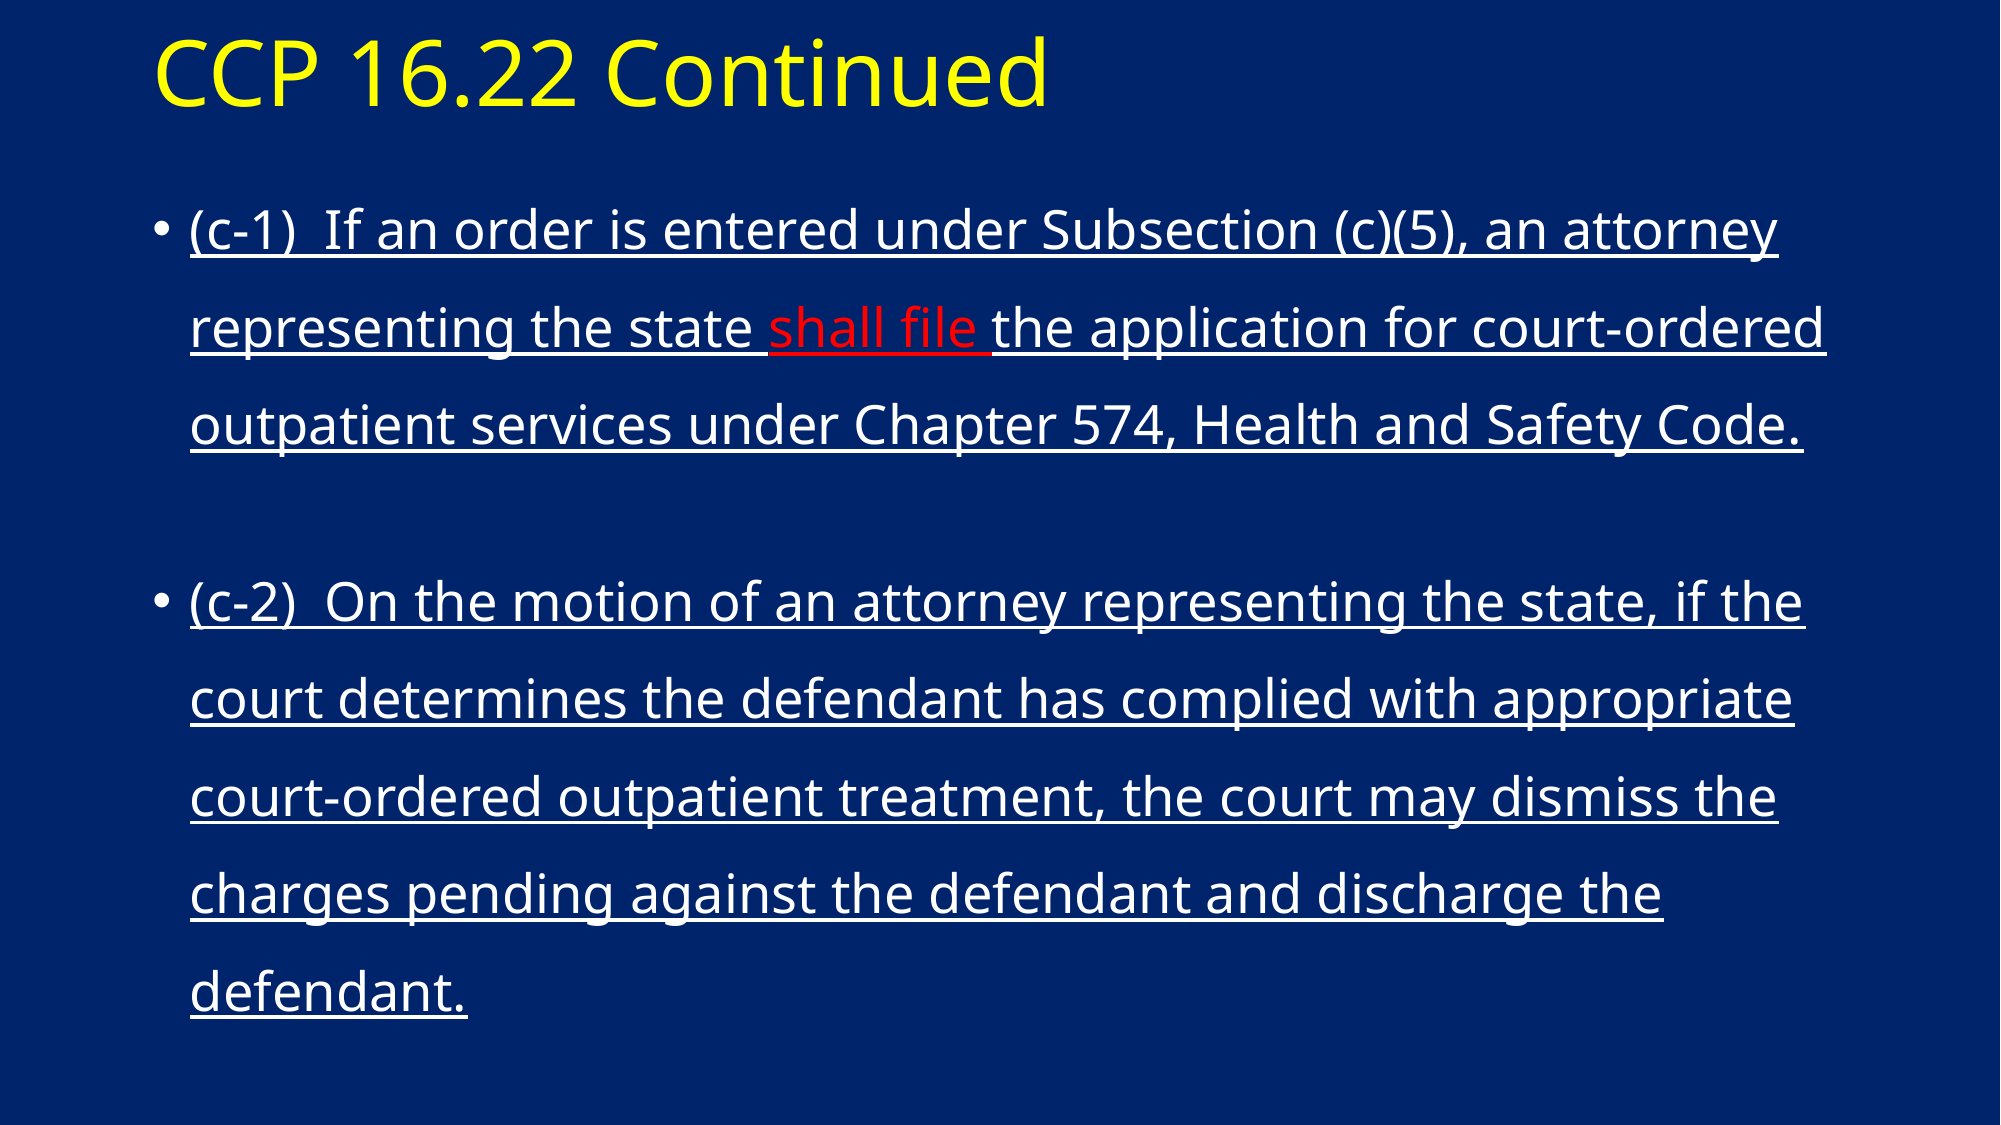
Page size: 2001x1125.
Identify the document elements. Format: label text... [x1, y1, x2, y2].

title CCP 16.22 Continued [137, 0, 1863, 155]
list (c-1) If an order is entered under Subsection (c)(5), an attorney representing the state shall file the application for court-ordered outpatient services under Chapter 574, Health and Safety Code. (c-2) On the motion of an attorney representing the state, if the court determines the defendant has complied with appropriate court-ordered outpatient treatment, the court may dismiss the charges pending against the defendant and discharge the defendant. [137, 155, 1863, 941]
